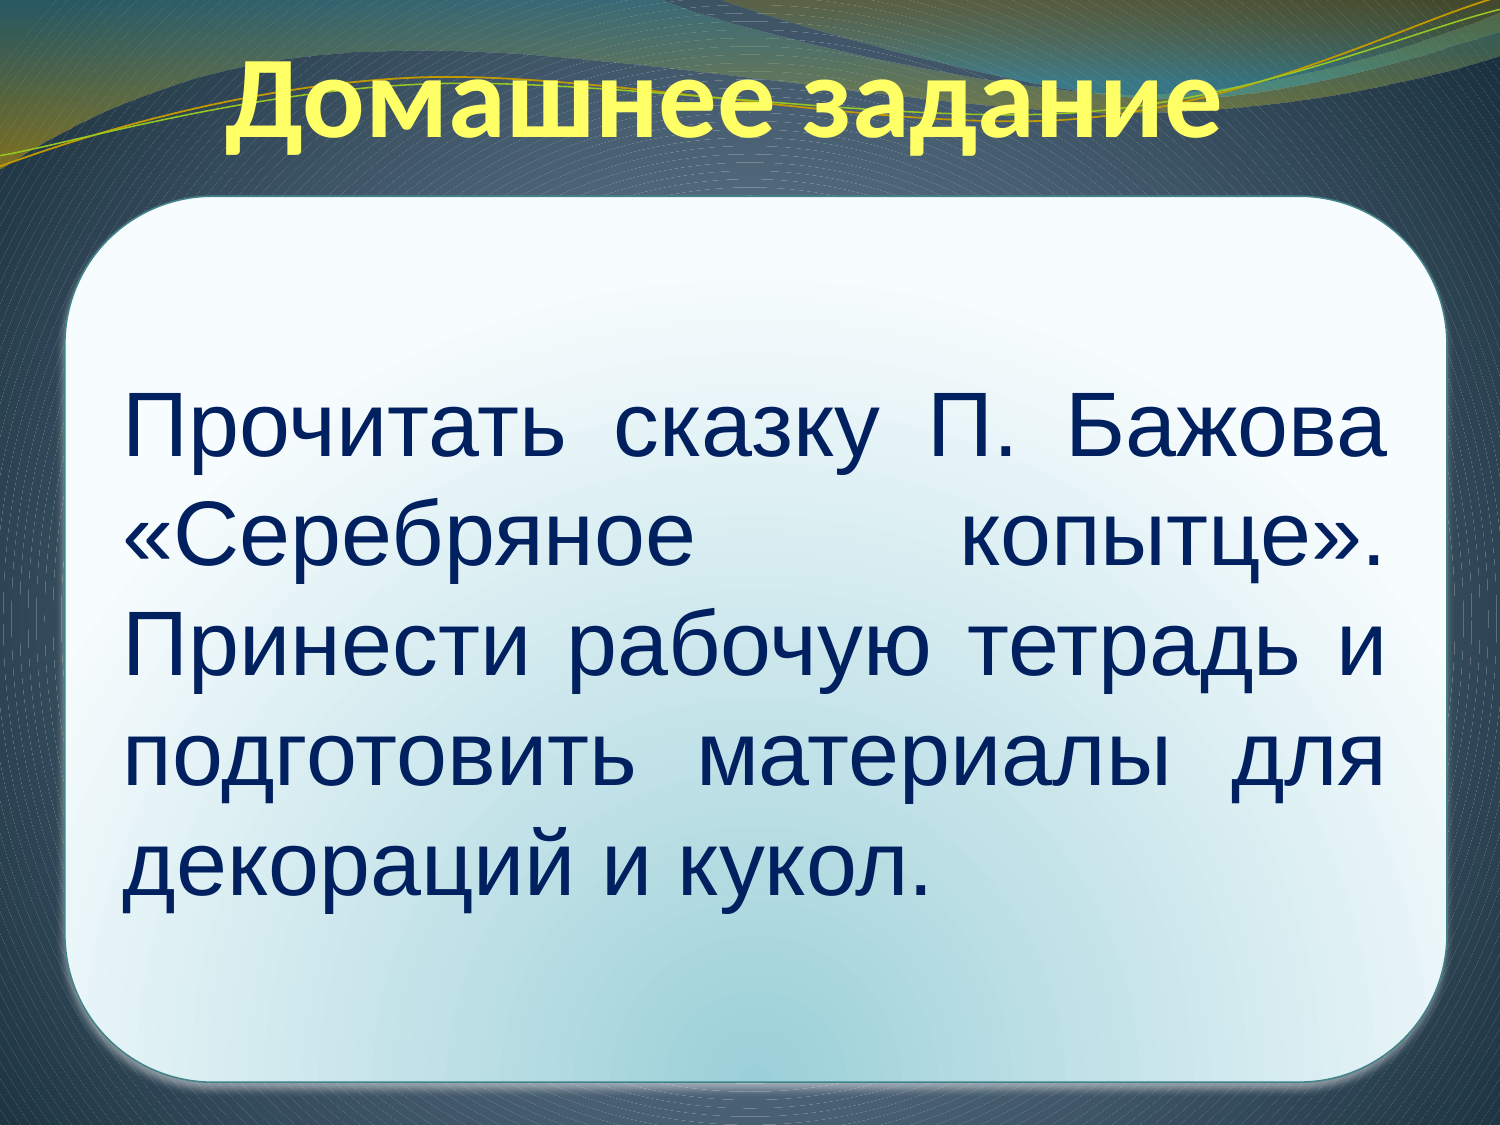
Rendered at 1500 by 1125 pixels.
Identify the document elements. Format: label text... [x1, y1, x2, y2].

text_box Прочитать сказку П. Бажова «Серебряное копытце». Принести рабочую тетрадь и подготовить материалы для декораций и кукол. [64, 195, 1448, 1083]
title Домашнее задание [86, 0, 1363, 162]
